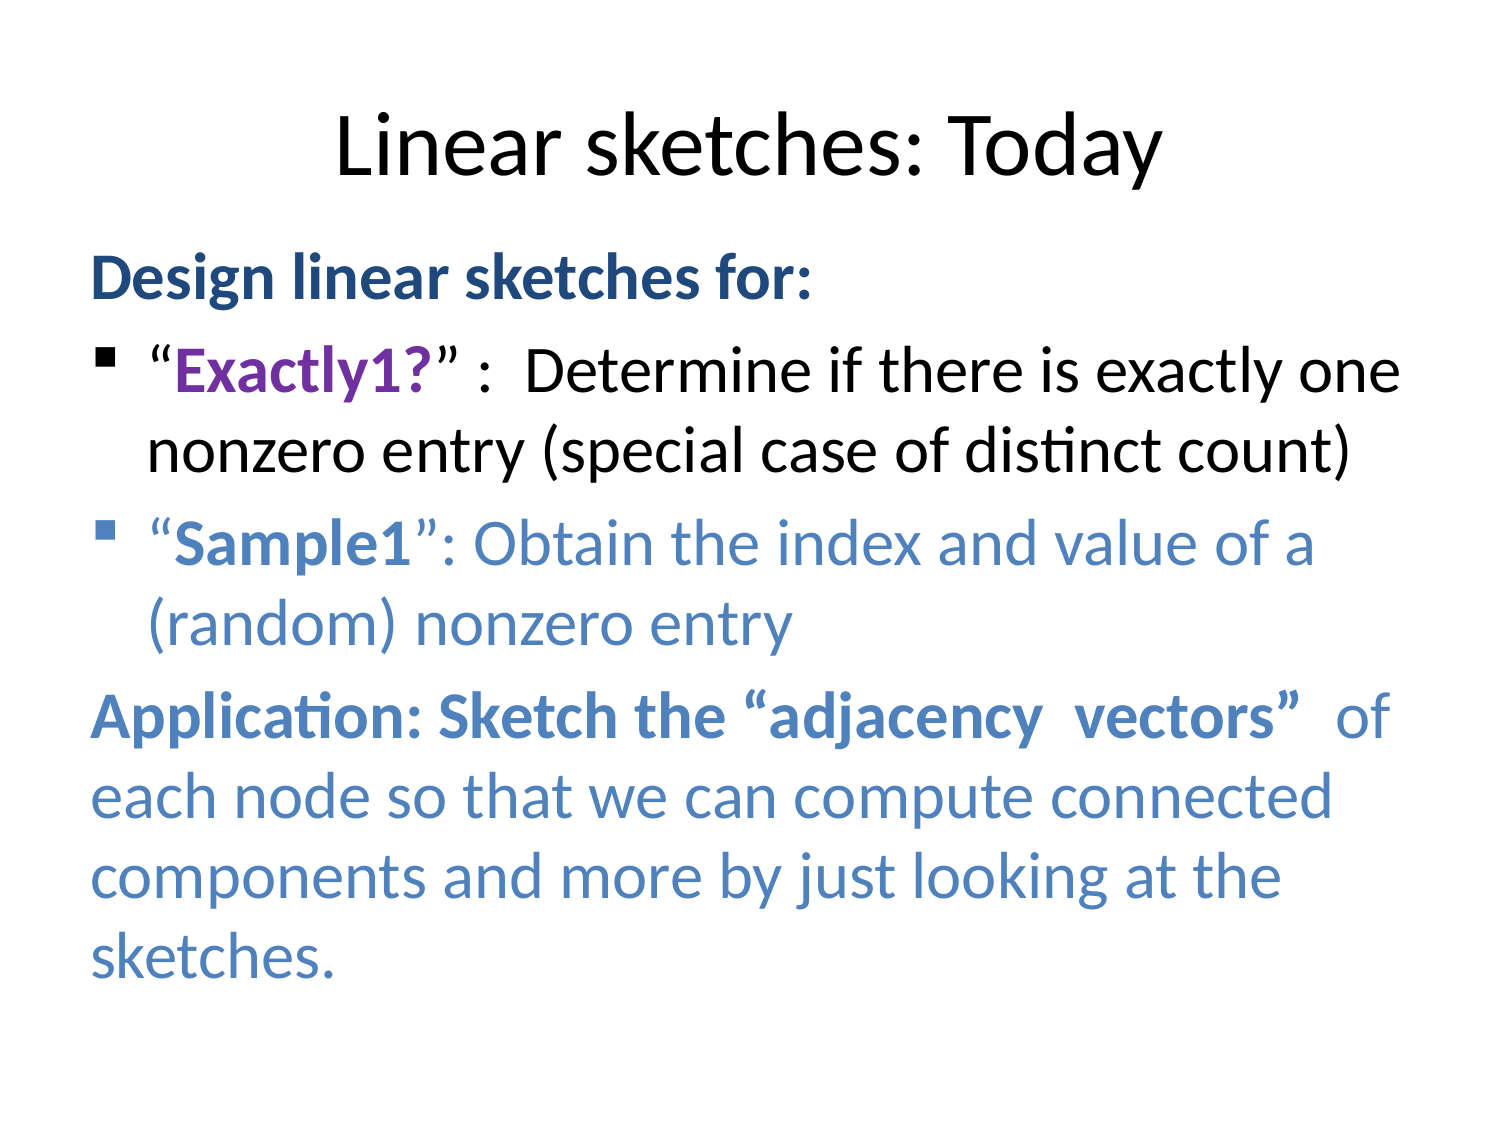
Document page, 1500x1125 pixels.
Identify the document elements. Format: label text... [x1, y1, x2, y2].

title Linear sketches: Today [75, 45, 1425, 224]
list Design linear sketches for: “Exactly1?” : Determine if there is exactly one nonzero entry (special case of distinct count) “Sample1”: Obtain the index and value of a (random) nonzero entry Application: Sketch the “adjacency vectors” of each node so that we can compute connected components and more by just looking at the sketches. [75, 224, 1425, 1100]
